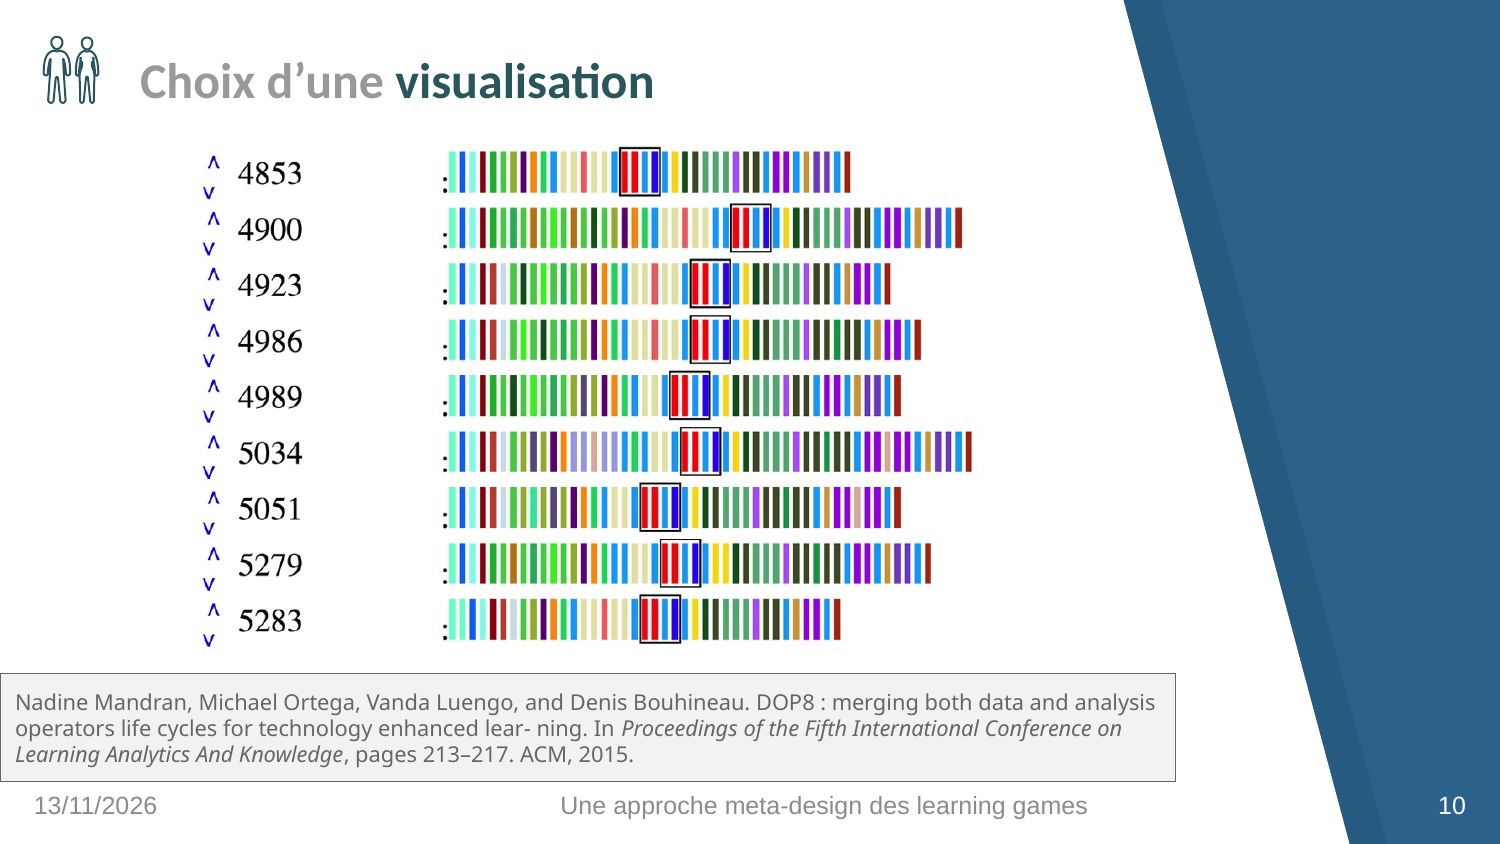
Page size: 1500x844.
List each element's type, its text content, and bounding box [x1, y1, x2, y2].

list Nadine Mandran, Michael Ortega, Vanda Luengo, and Denis Bouhineau. DOP8 : merging both data and analysis operators life cycles for technology enhanced lear- ning. In Proceedings of the Fifth International Conference on Learning Analytics And Knowledge, pages 213–217. ACM, 2015. [0, 673, 1176, 782]
title Choix d’une visualisation [125, 43, 1047, 124]
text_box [43, 36, 99, 103]
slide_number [18, 782, 419, 828]
footer Une approche meta-design des learning games [545, 782, 1307, 828]
slide_number 10 [1393, 782, 1482, 828]
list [44, 140, 1140, 652]
